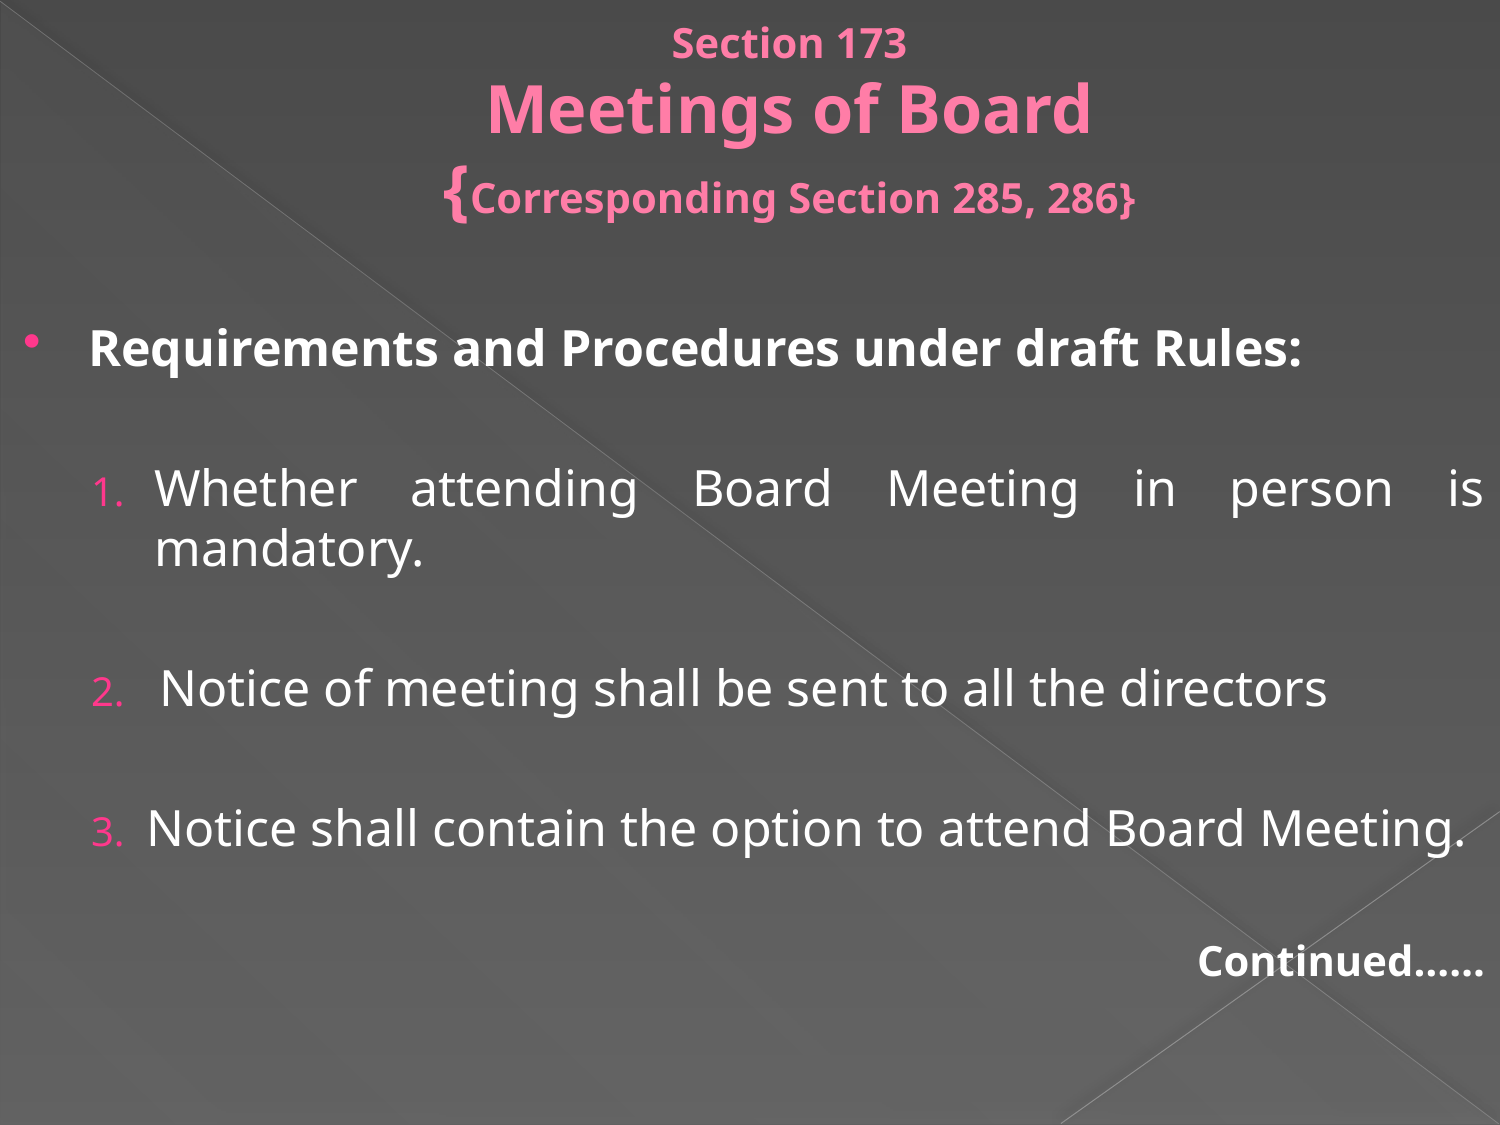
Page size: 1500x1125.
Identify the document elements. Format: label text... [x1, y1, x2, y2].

title Section 173 Meetings of Board {Corresponding Section 285, 286} [75, 43, 1425, 200]
list Requirements and Procedures under draft Rules: Whether attending Board Meeting in person is mandatory. Notice of meeting shall be sent to all the directors Notice shall contain the option to attend Board Meeting. Continued…… [0, 308, 1500, 1125]
